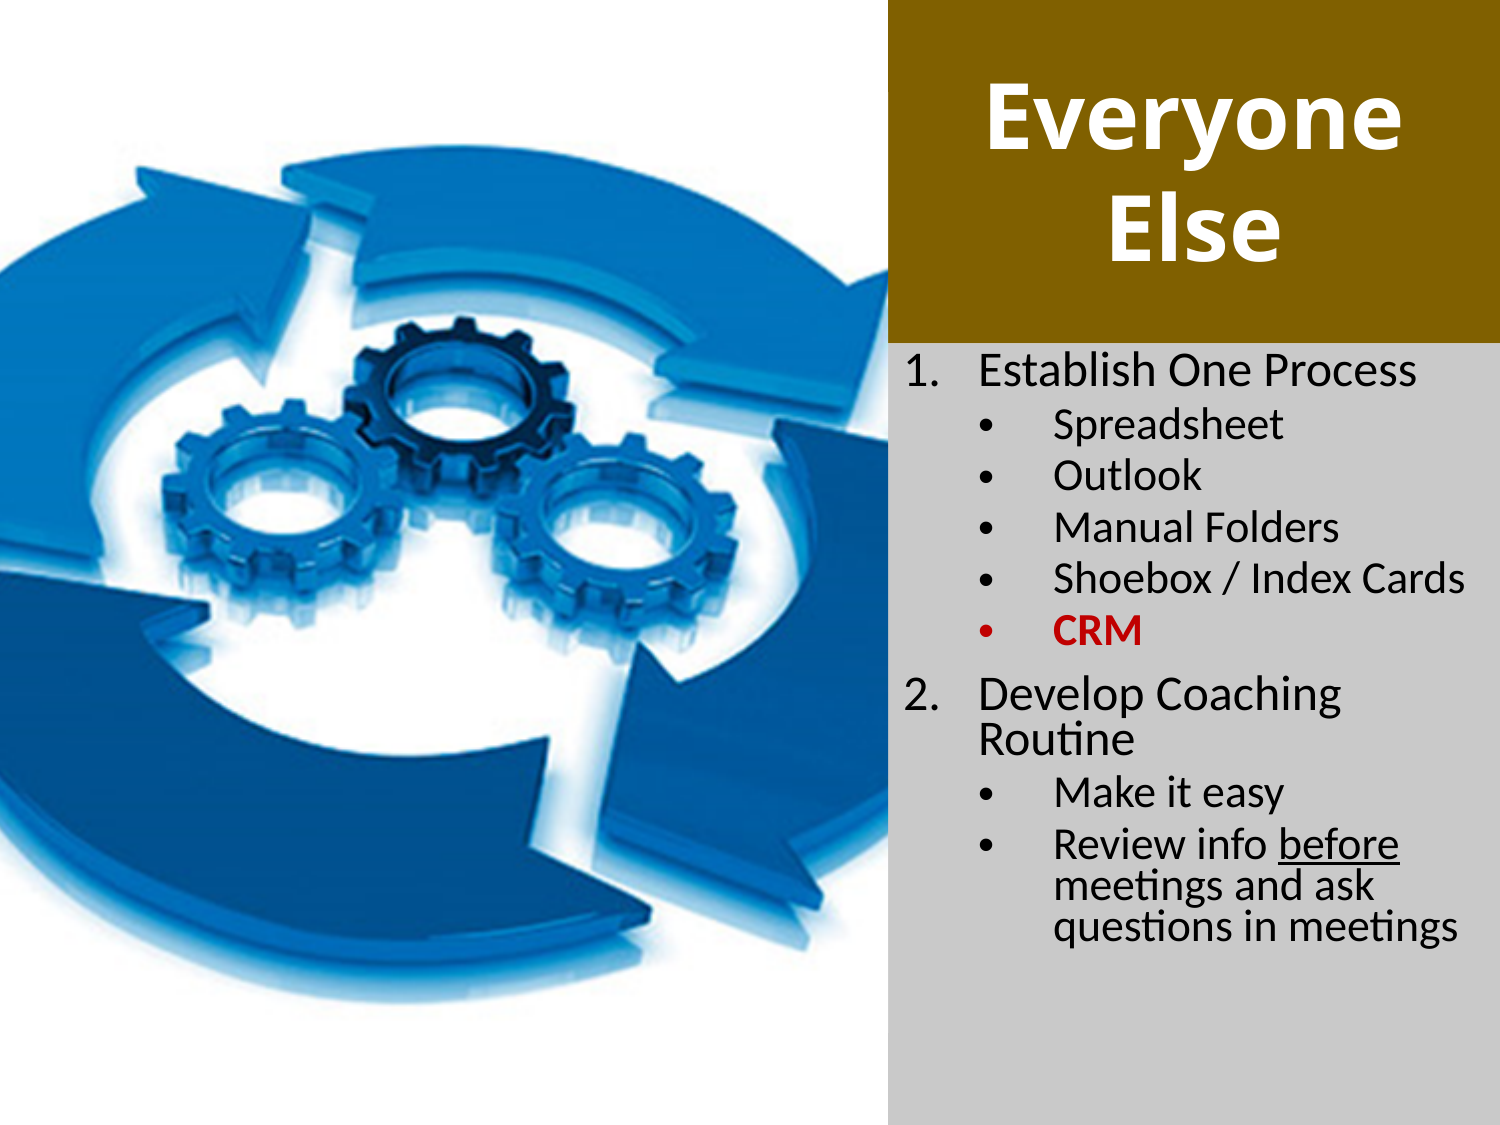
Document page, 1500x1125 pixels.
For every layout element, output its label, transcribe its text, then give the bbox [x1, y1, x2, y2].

list Establish One Process Spreadsheet Outlook Manual Folders Shoebox / Index Cards CRM Develop Coaching Routine Make it easy Review info before meetings and ask questions in meetings [888, 343, 1500, 1125]
picture [0, 92, 889, 1033]
title Everyone Else [888, 0, 1500, 343]
